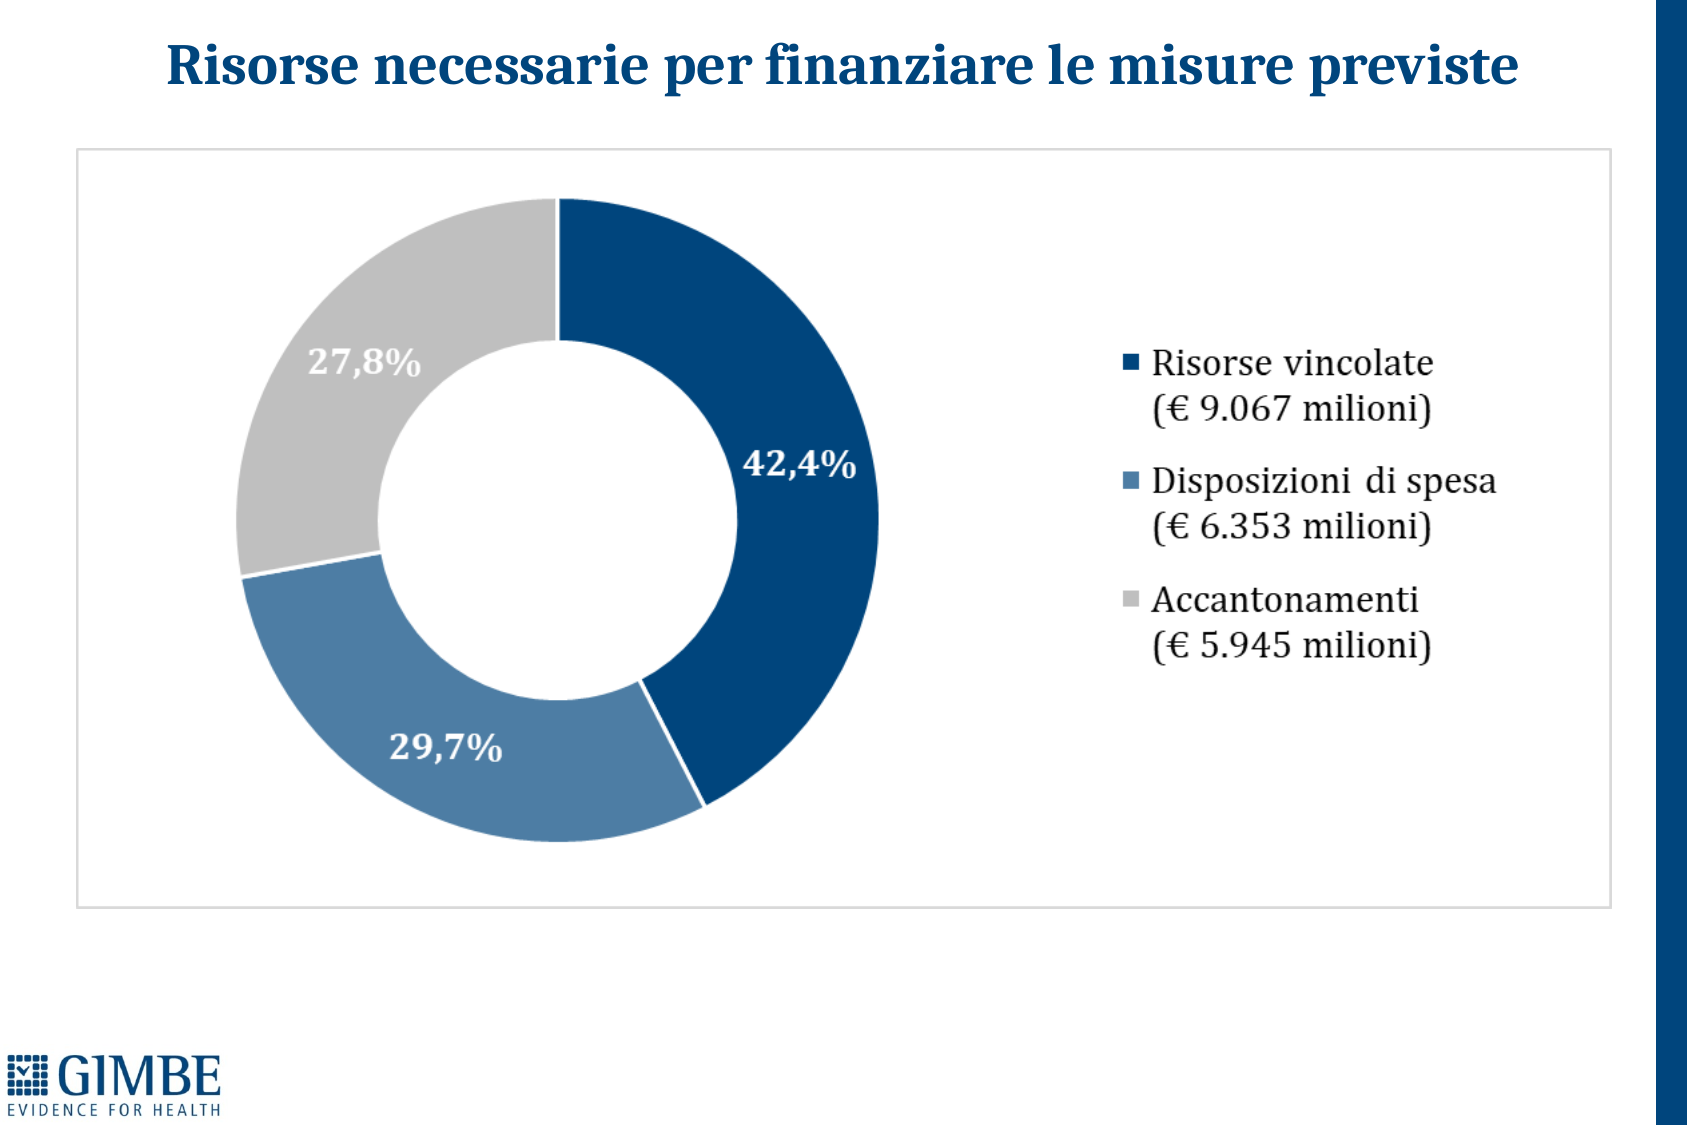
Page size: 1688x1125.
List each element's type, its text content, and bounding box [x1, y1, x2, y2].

text_box Risorse necessarie per finanziare le misure previste [76, 19, 1612, 104]
picture [75, 148, 1612, 909]
text_box [1656, 0, 1686, 1125]
picture [0, 1043, 229, 1125]
